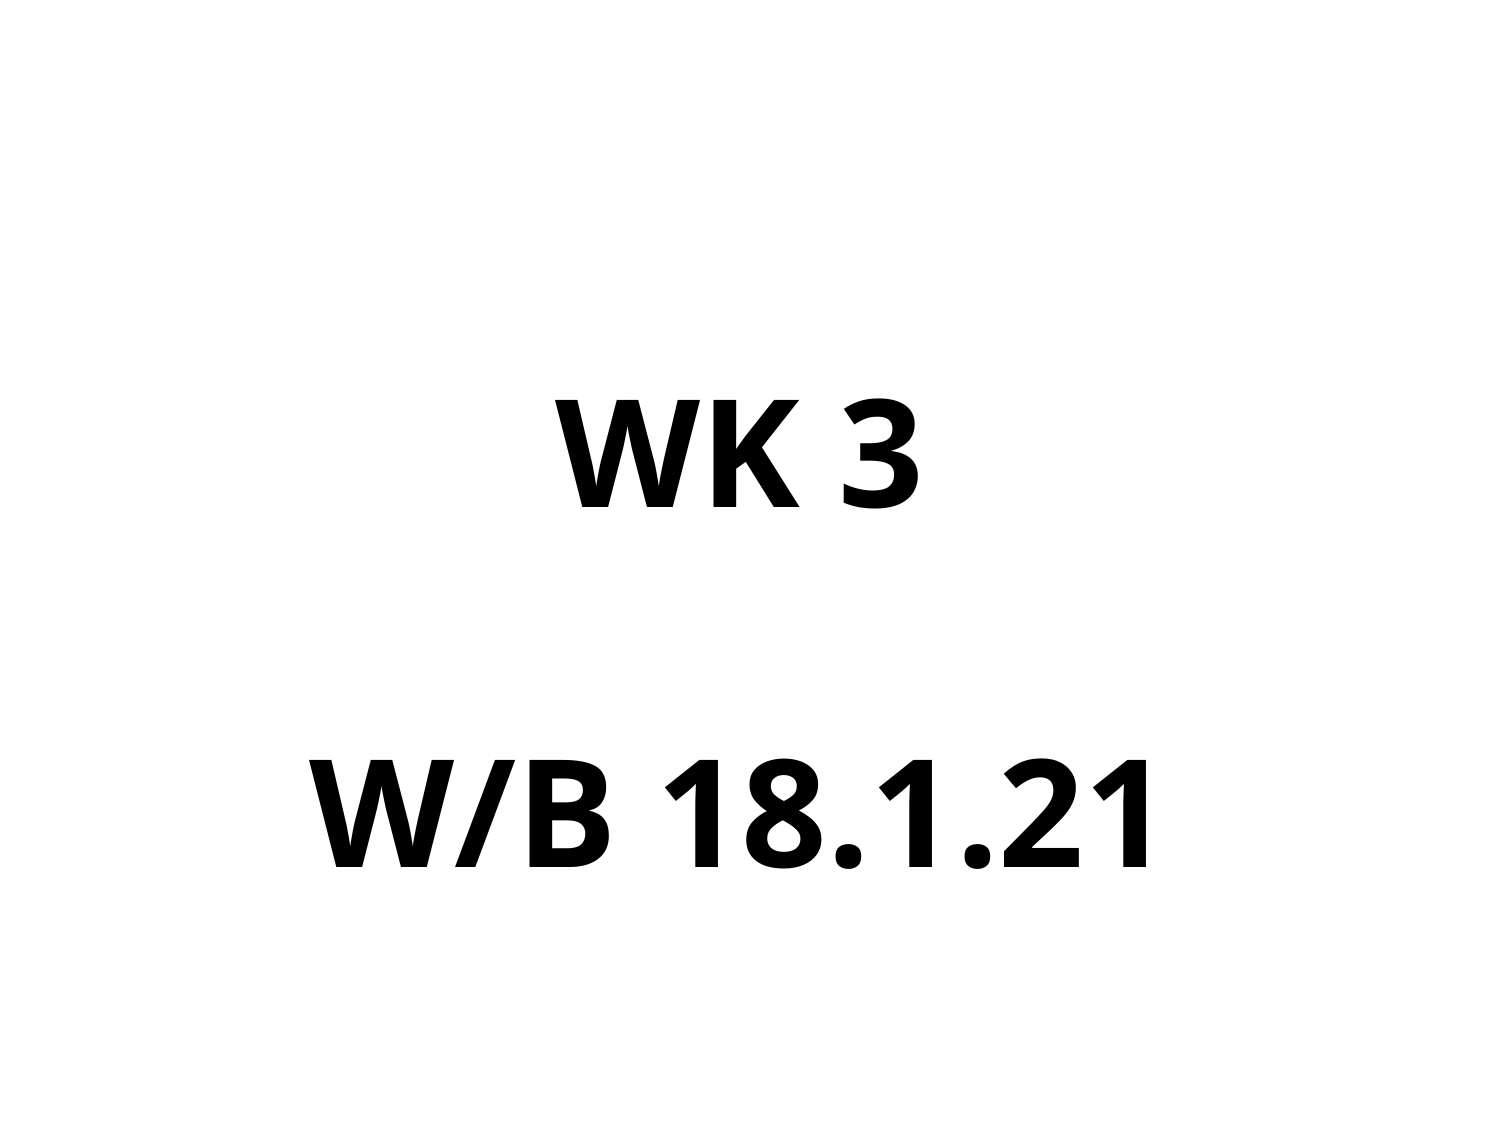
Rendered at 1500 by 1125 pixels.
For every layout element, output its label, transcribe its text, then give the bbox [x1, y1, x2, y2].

title WK 3 W/B 18.1.21 [64, 397, 1415, 858]
